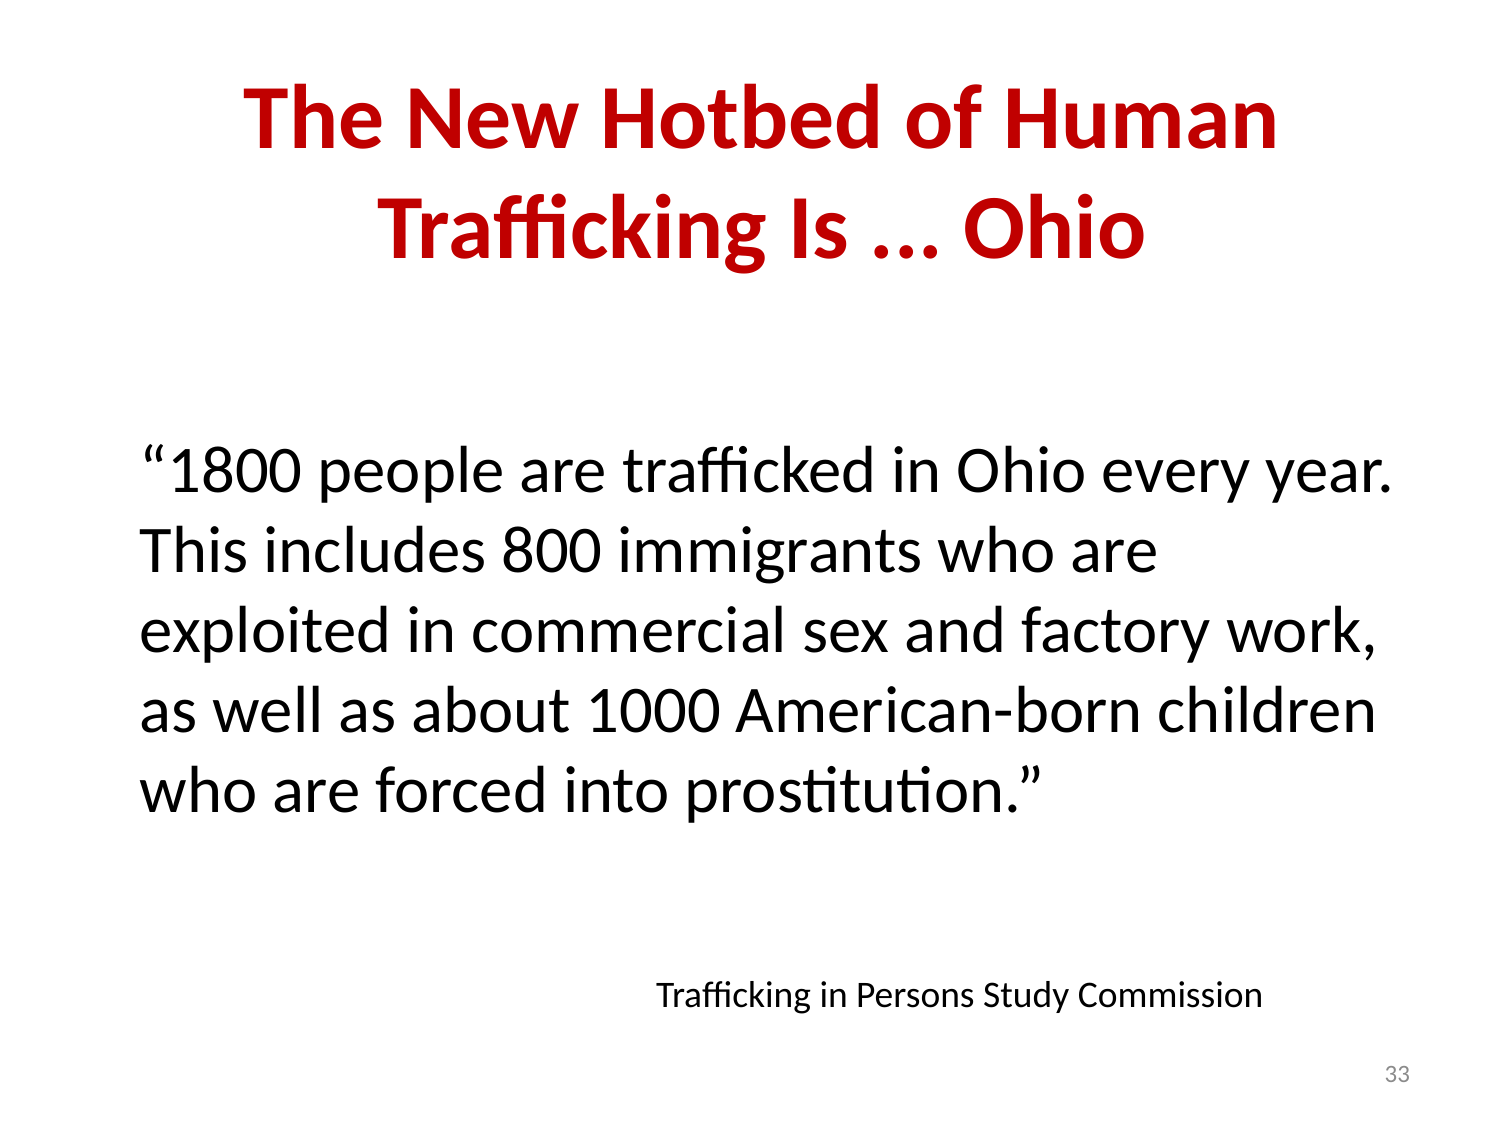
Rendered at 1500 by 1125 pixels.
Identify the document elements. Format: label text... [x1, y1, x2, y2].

text_box Trafficking in Persons Study Commission [641, 962, 1288, 1023]
text_box The New Hotbed of Human Trafficking Is ... Ohio [99, 49, 1425, 285]
text_box “1800 people are trafficked in Ohio every year. This includes 800 immigrants who are exploited in commercial sex and factory work, as well as about 1000 American-born children who are forced into prostitution.” [124, 418, 1413, 834]
slide_number 33 [1074, 1042, 1425, 1103]
